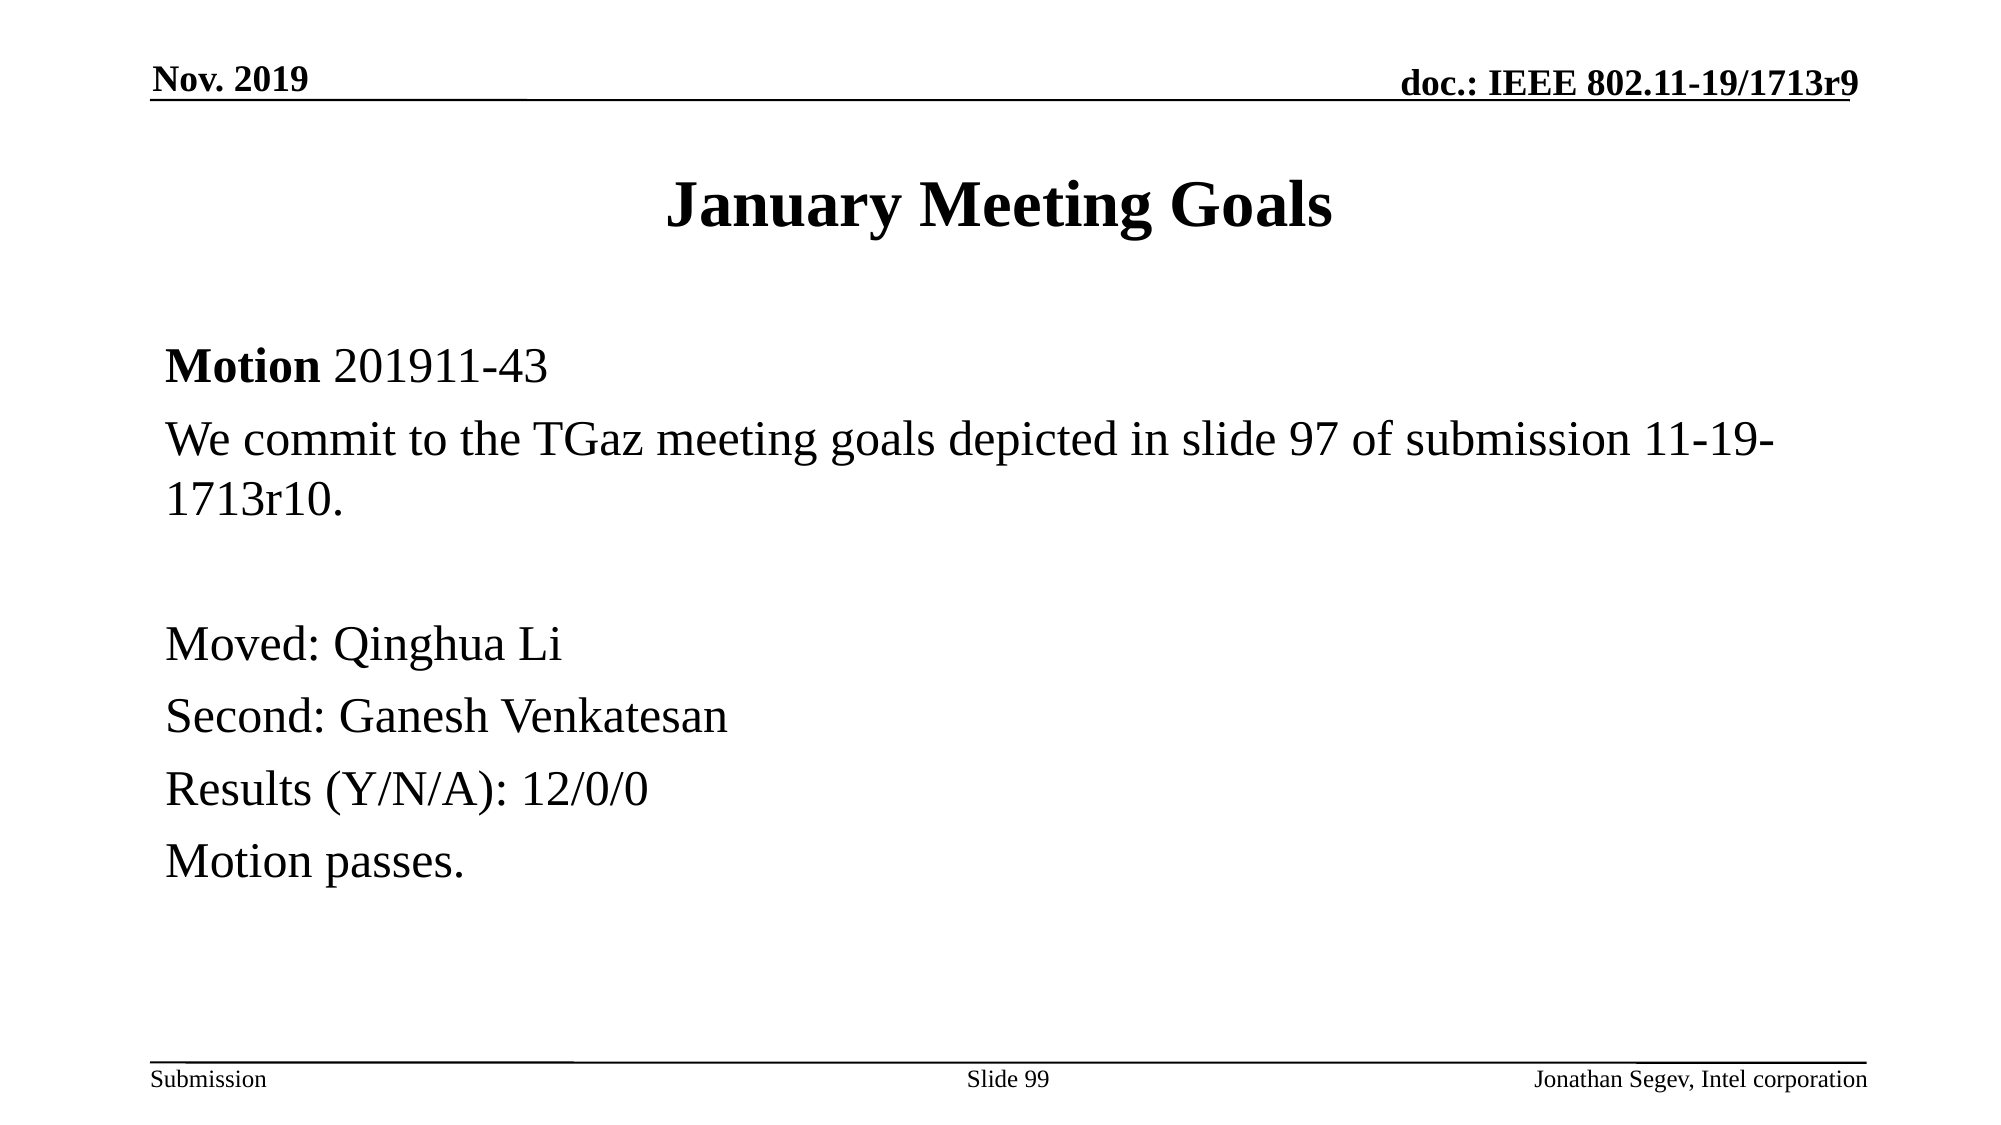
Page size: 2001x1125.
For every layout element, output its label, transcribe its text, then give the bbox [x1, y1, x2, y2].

footer Jonathan Segev, Intel corporation [1171, 1061, 1869, 1093]
slide_number Slide 99 [950, 1061, 1067, 1123]
title January Meeting Goals [149, 112, 1850, 288]
list Motion 201911-43 We commit to the TGaz meeting goals depicted in slide 97 of submission 11-19-1713r10. Moved: Qinghua Li Second: Ganesh Venkatesan Results (Y/N/A): 12/0/0 Motion passes. [149, 324, 1850, 1000]
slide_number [152, 54, 563, 100]
